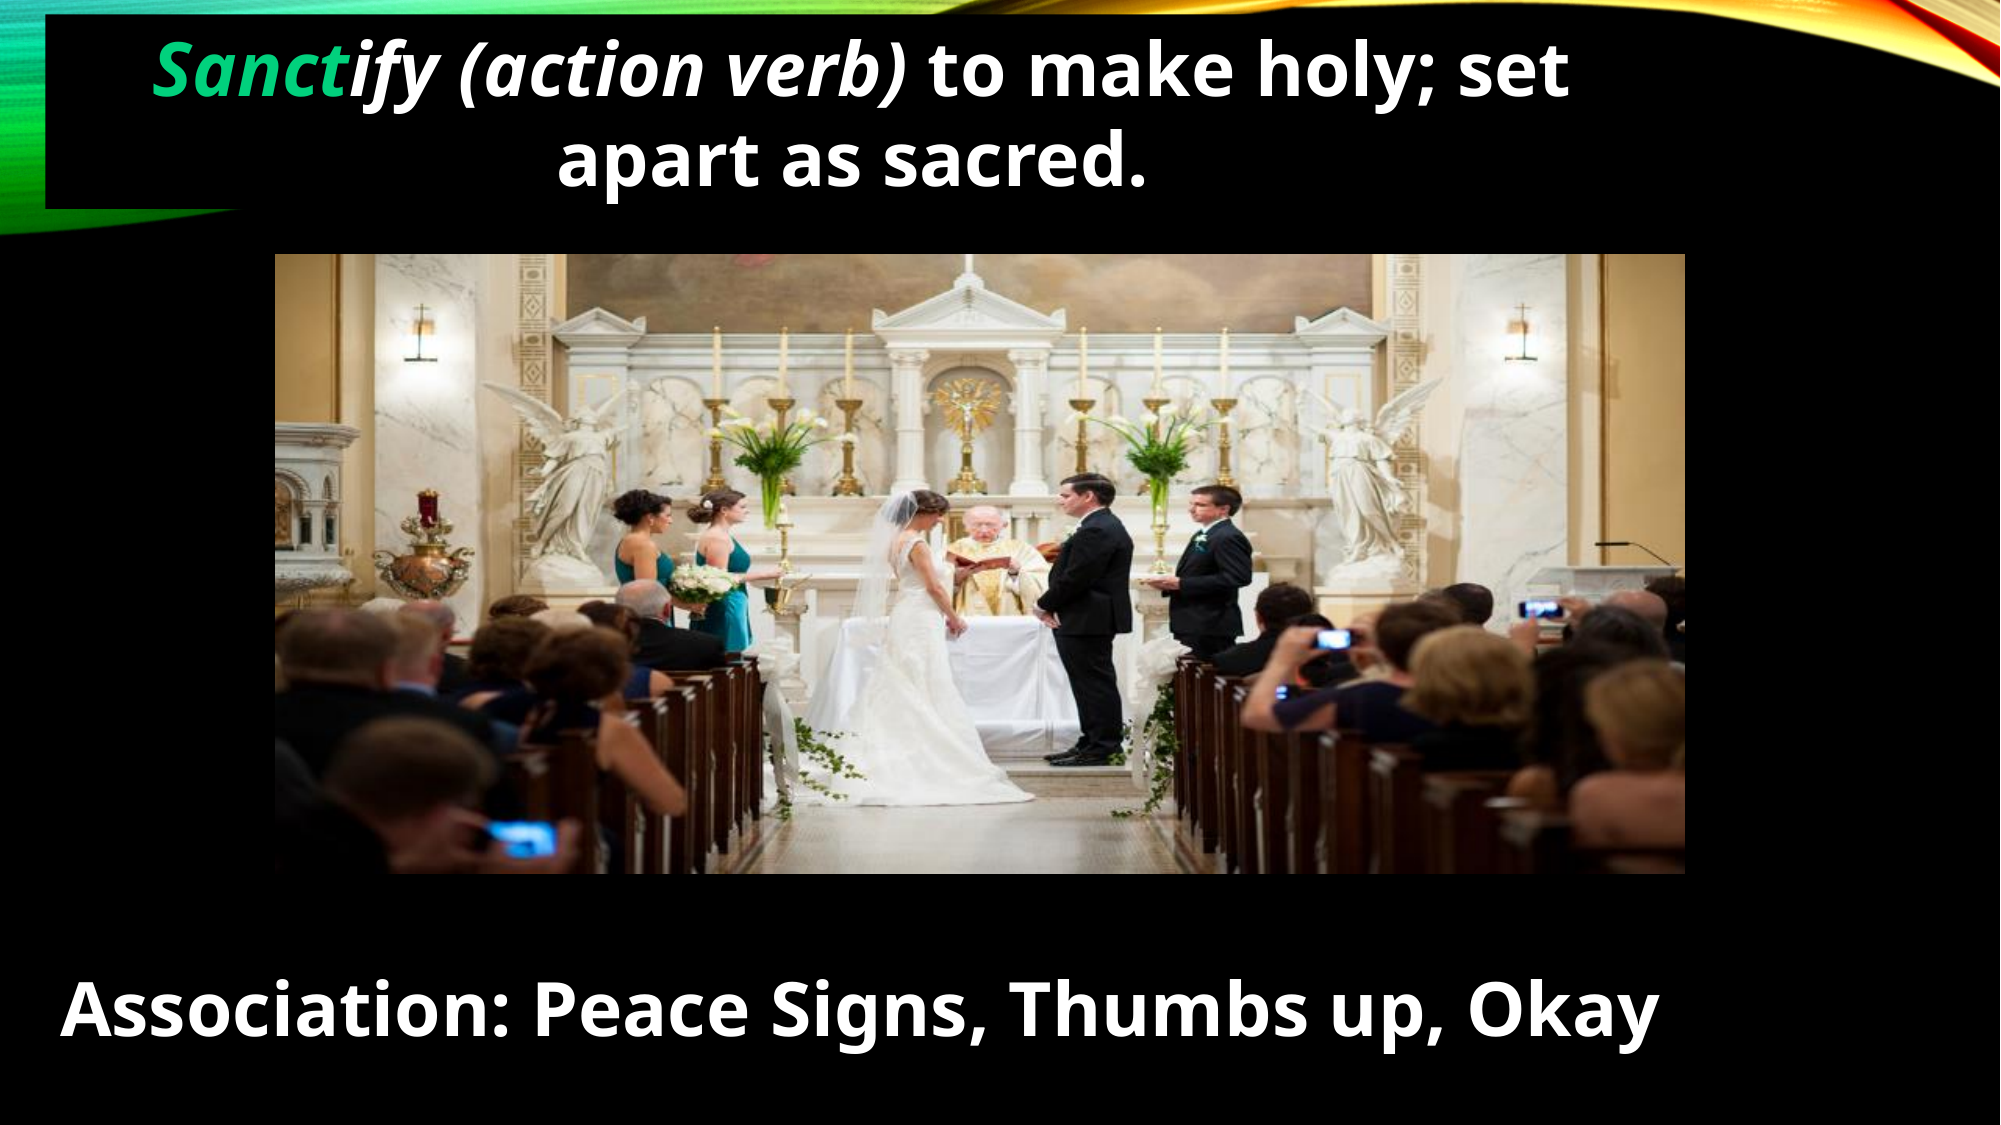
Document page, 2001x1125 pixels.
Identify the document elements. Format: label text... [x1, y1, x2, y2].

text_box Association: Peace Signs, Thumbs up, Okay [45, 953, 2000, 1059]
picture [275, 254, 1686, 874]
picture [0, 0, 2000, 237]
text_box Sanctify (action verb) to make holy; set apart as sacred. [45, 14, 1680, 209]
